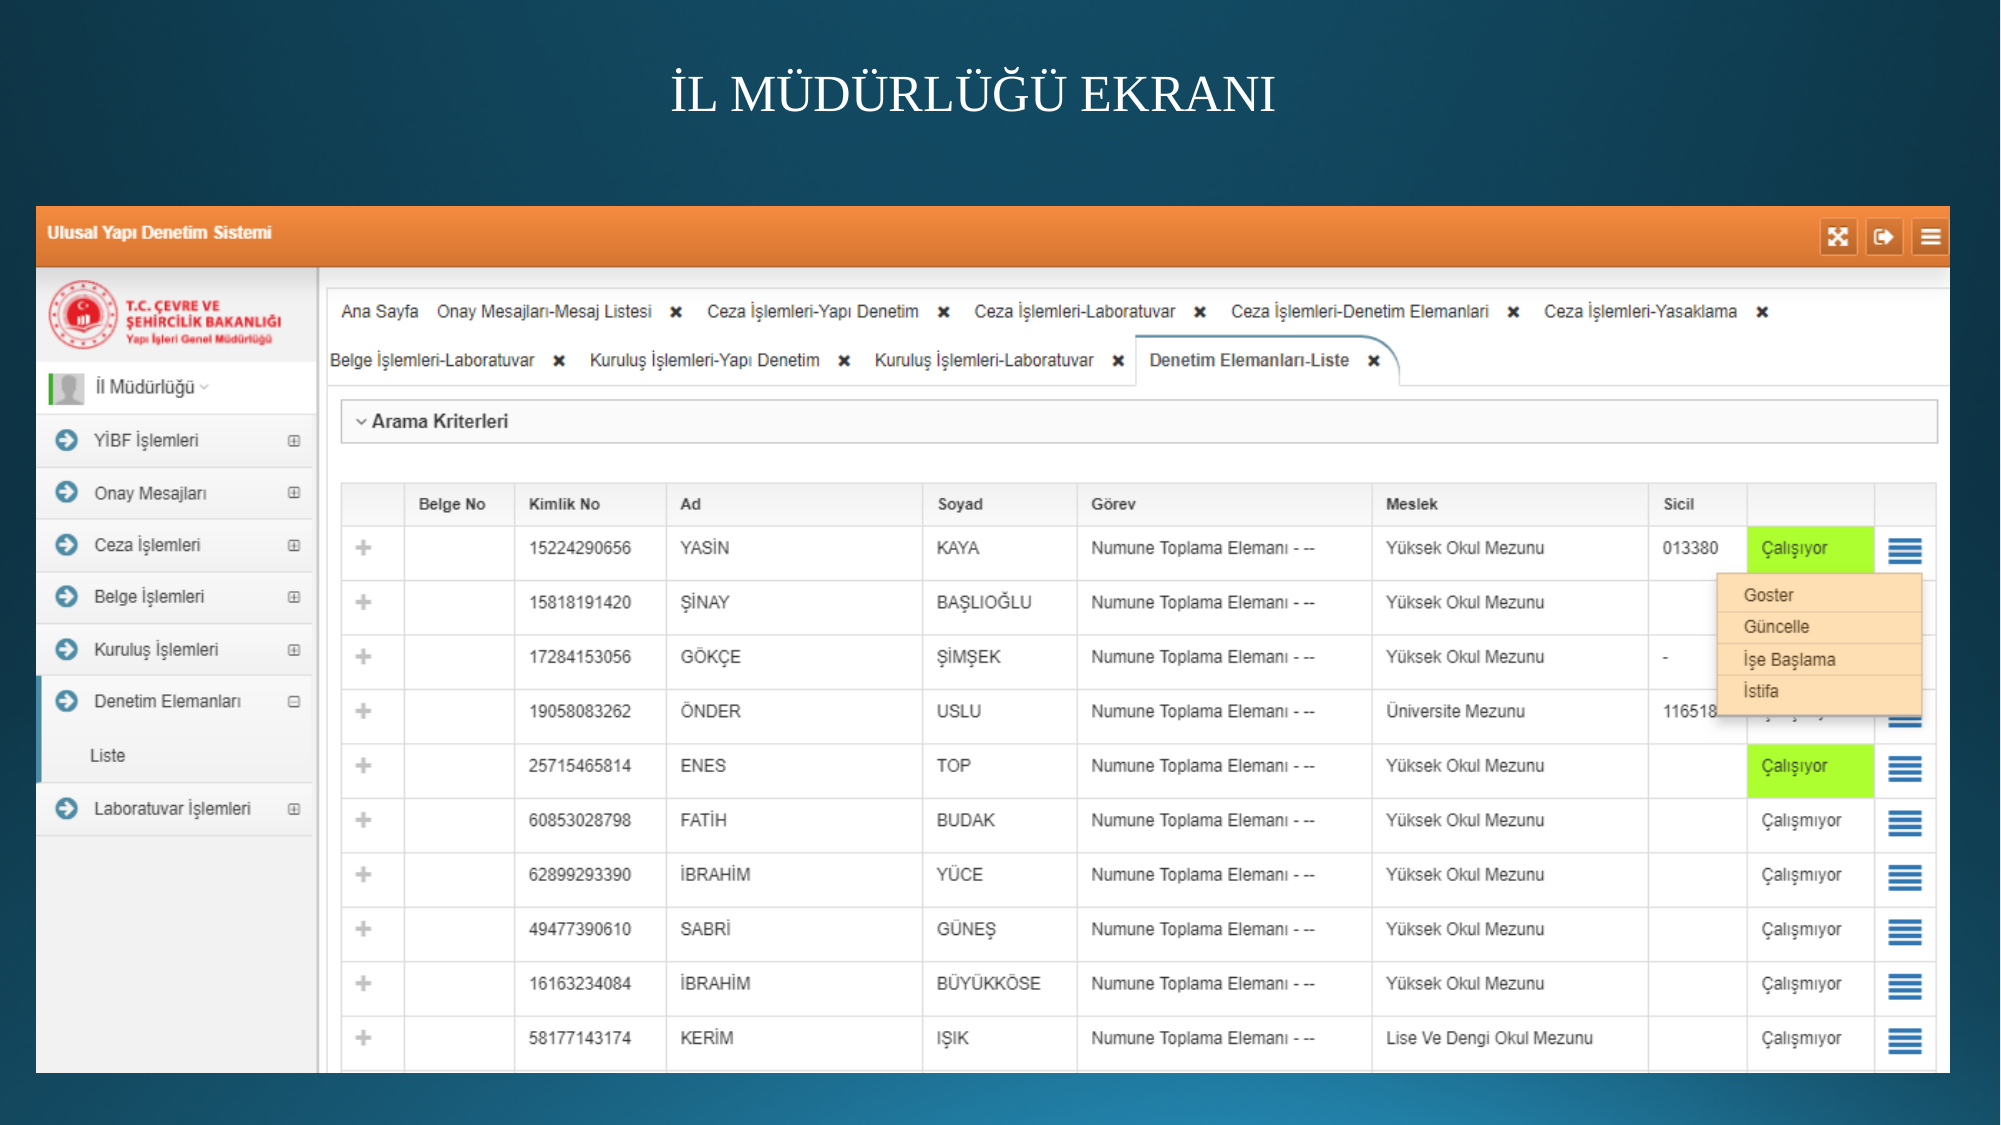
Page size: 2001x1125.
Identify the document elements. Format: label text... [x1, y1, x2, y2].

text_box İL MÜDÜRLÜĞÜ EKRANI [647, 52, 1300, 130]
picture [0, 0, 2001, 1125]
